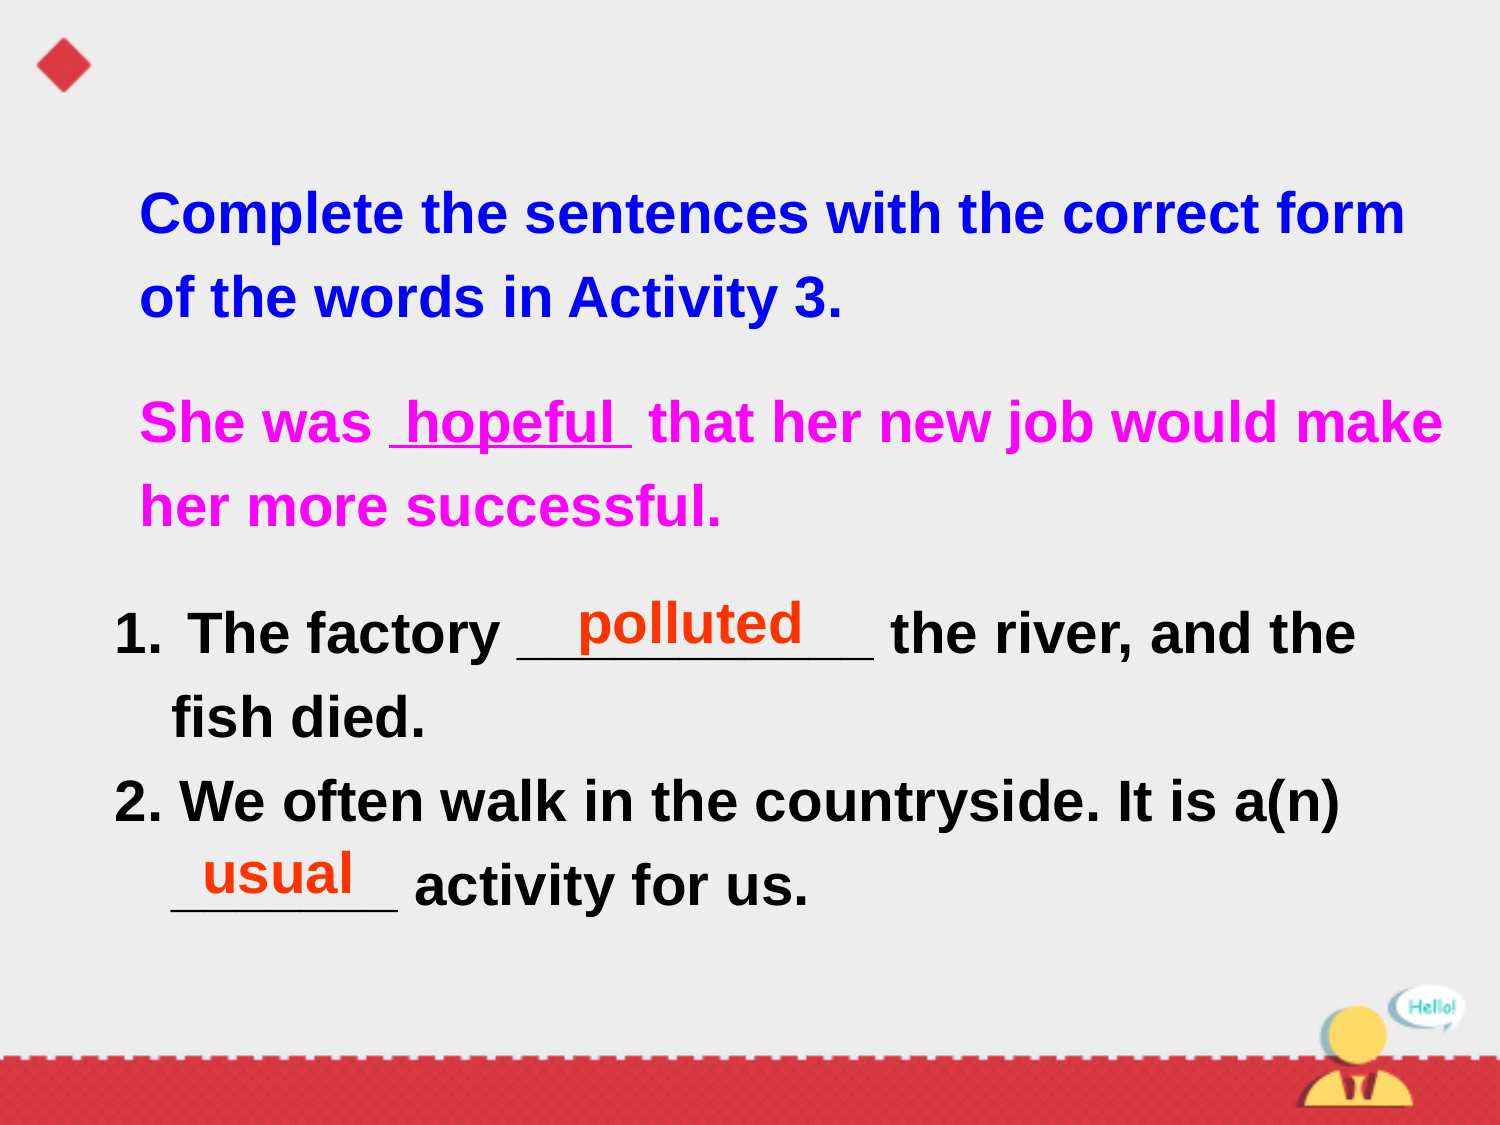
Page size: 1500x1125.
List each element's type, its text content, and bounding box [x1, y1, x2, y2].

text_box She was hopeful that her new job would make her more successful. [124, 362, 1463, 546]
text_box Complete the sentences with the correct form of the words in Activity 3. [124, 154, 1463, 337]
text_box usual [187, 827, 400, 913]
picture [0, 0, 1500, 1125]
text_box The factory ___________ the river, and the fish died. 2. We often walk in the countryside. It is a(n) _______ activity for us. [99, 573, 1400, 924]
text_box polluted [562, 577, 850, 663]
